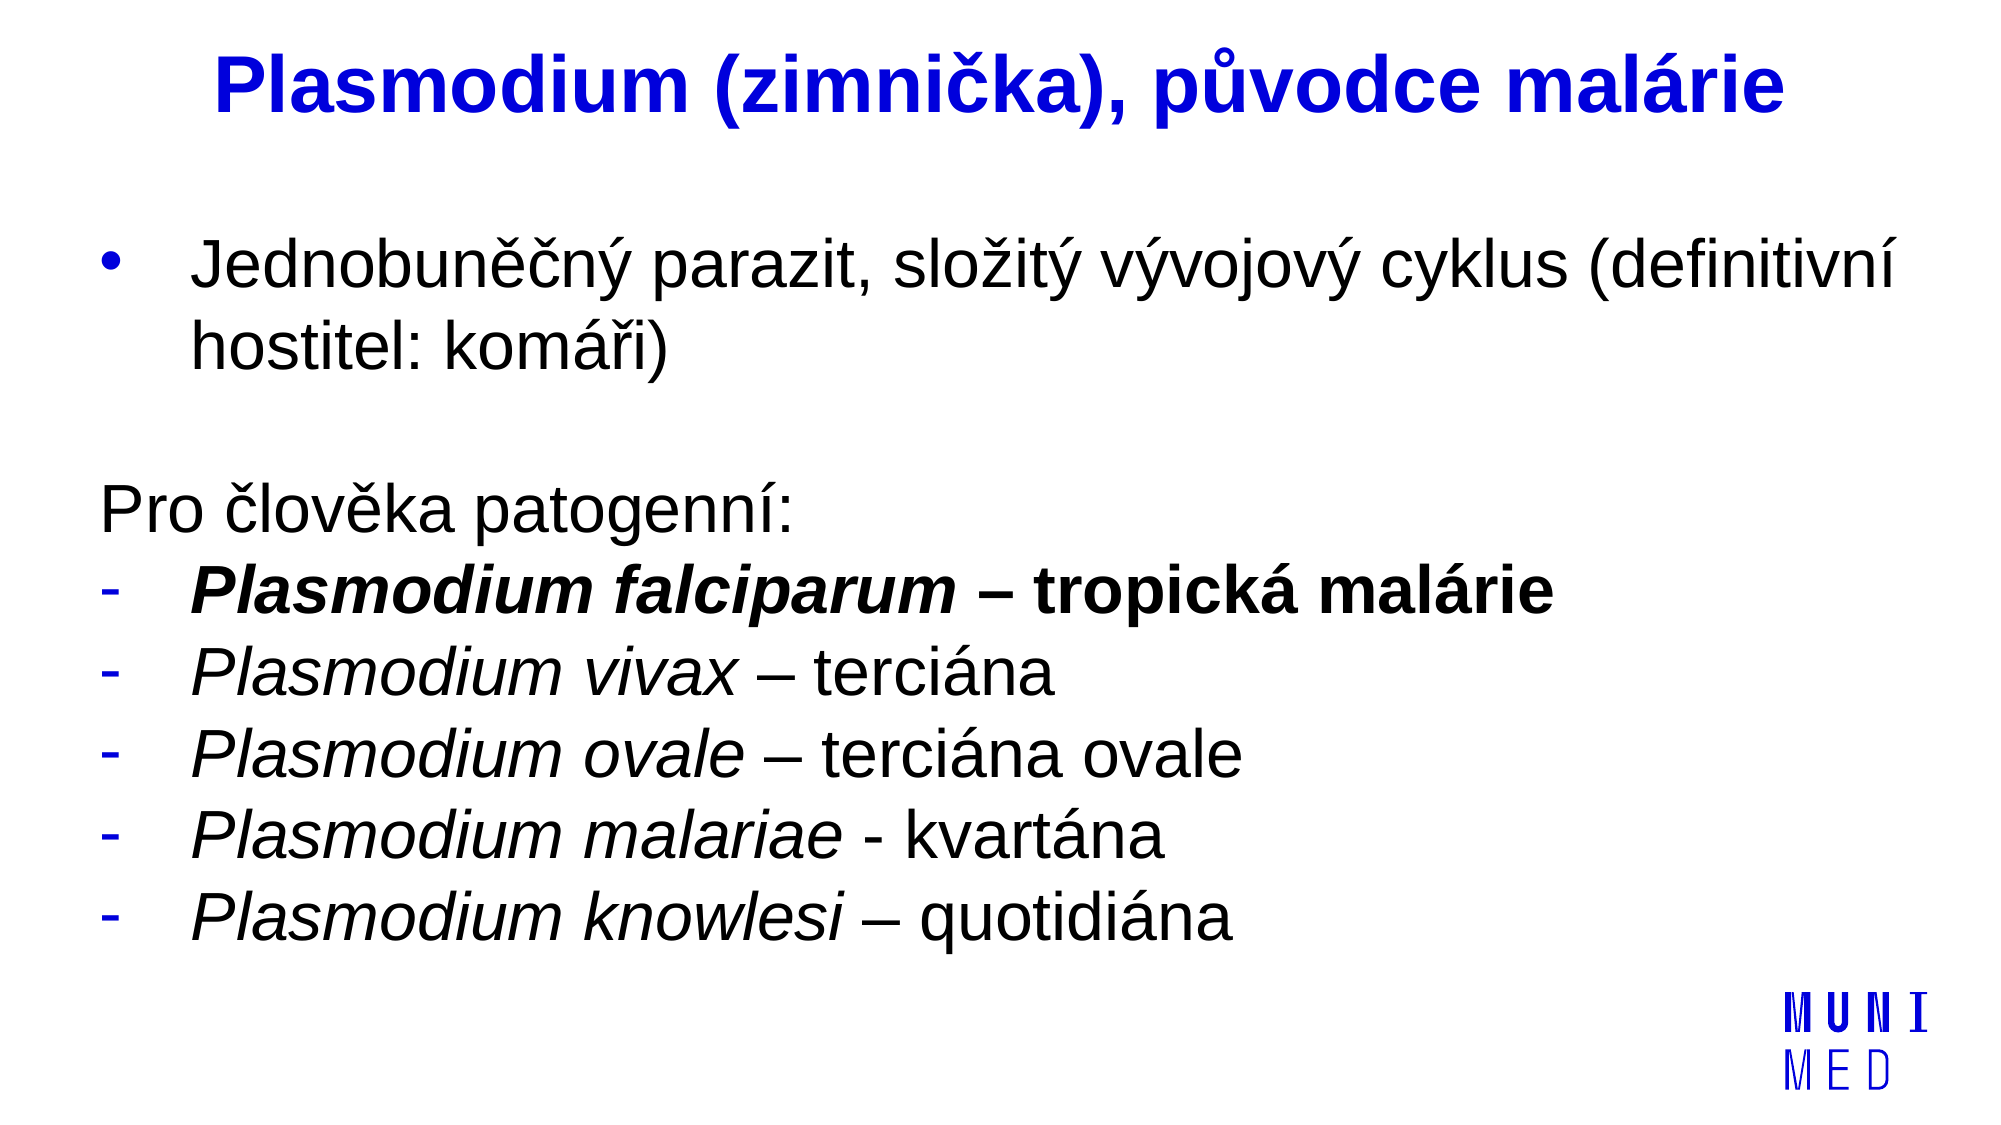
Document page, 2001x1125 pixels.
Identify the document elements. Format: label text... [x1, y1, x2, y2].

list Jednobuněčný parazit, složitý vývojový cyklus (definitivní hostitel: komáři) Pro člověka patogenní: Plasmodium falciparum – tropická malárie Plasmodium vivax – terciána Plasmodium ovale – terciána ovale Plasmodium malariae - kvartána Plasmodium knowlesi – quotidiána [100, 219, 1900, 964]
title Plasmodium (zimnička), původce malárie [100, 44, 1900, 165]
